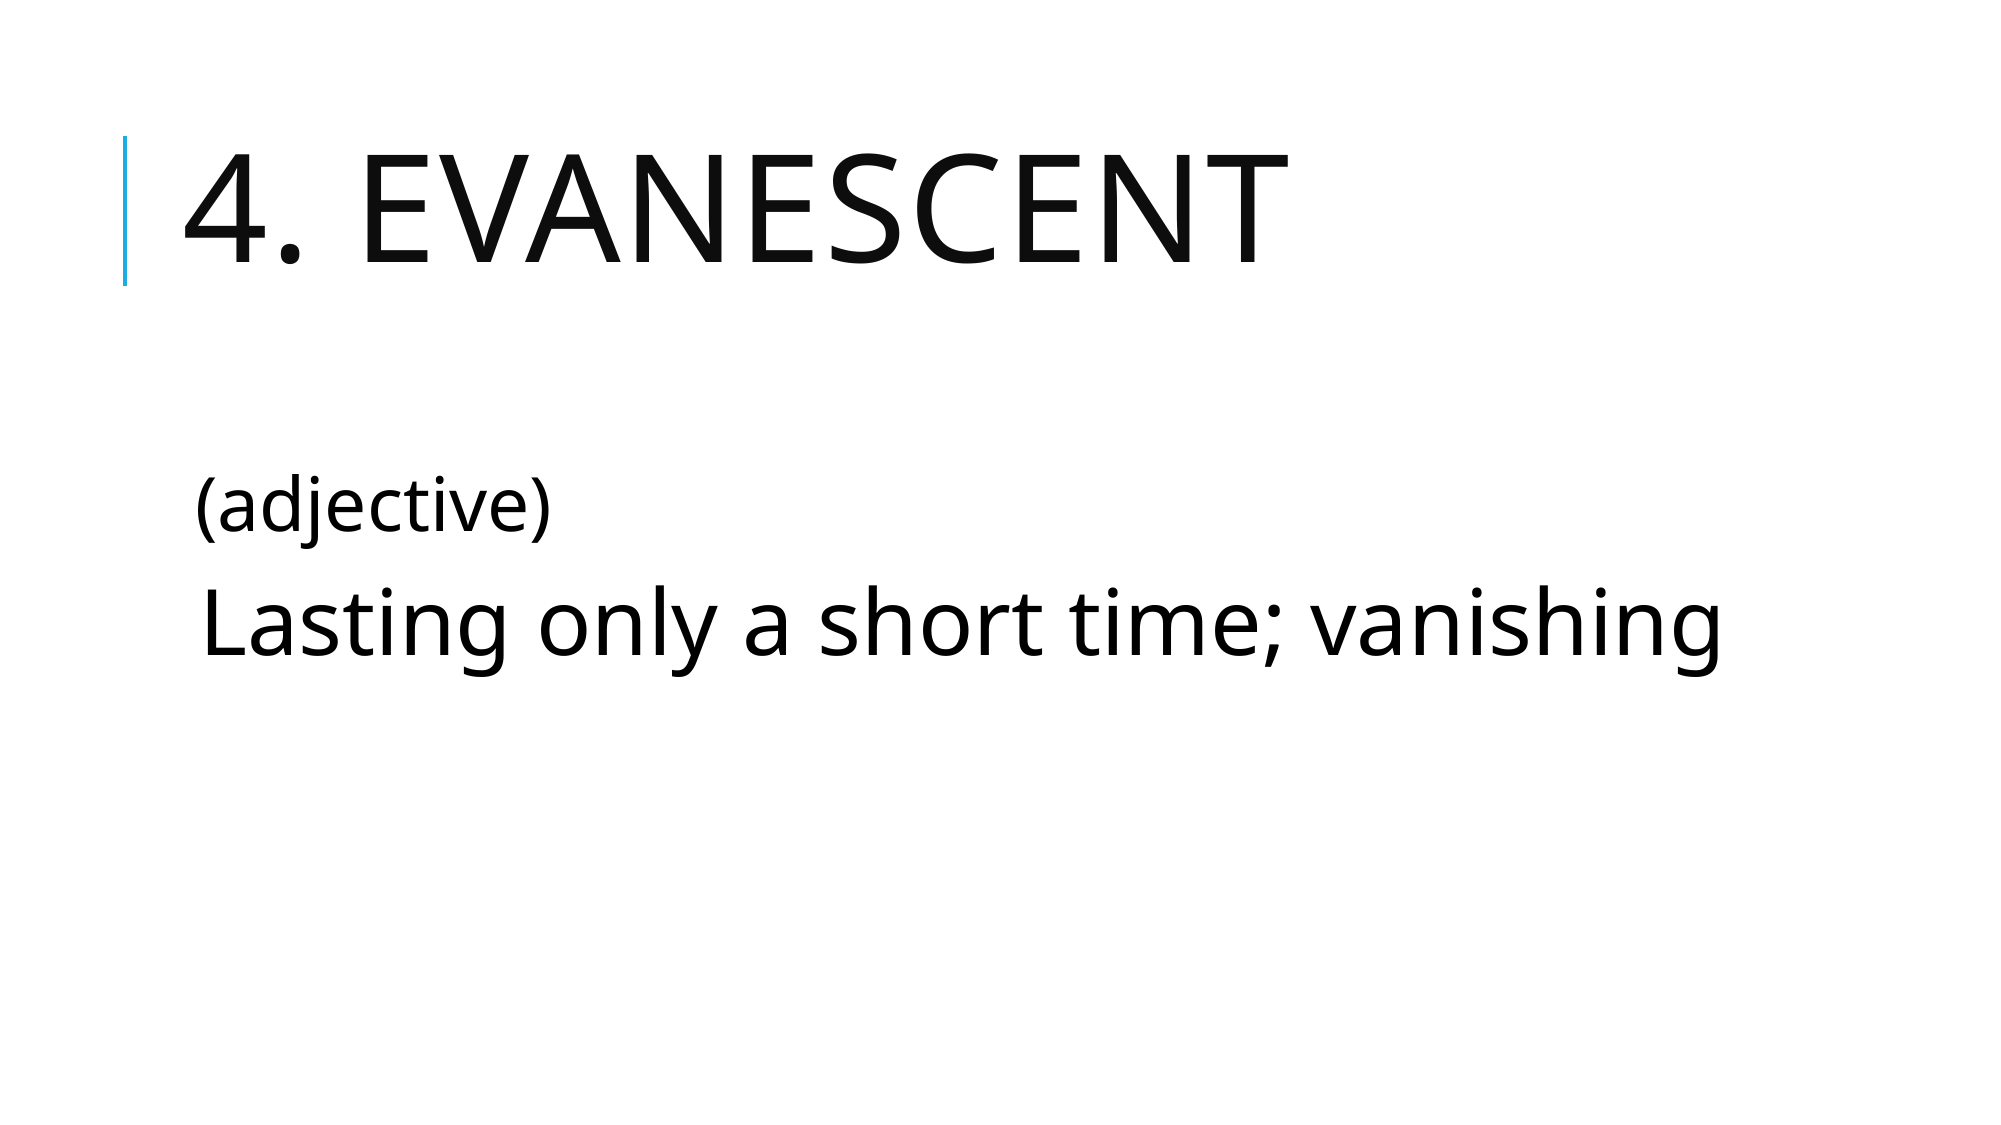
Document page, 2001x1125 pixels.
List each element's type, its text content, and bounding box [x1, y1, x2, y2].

title 4. evanescent [168, 96, 1763, 342]
list (adjective) Lasting only a short time; vanishing [168, 375, 1763, 1035]
